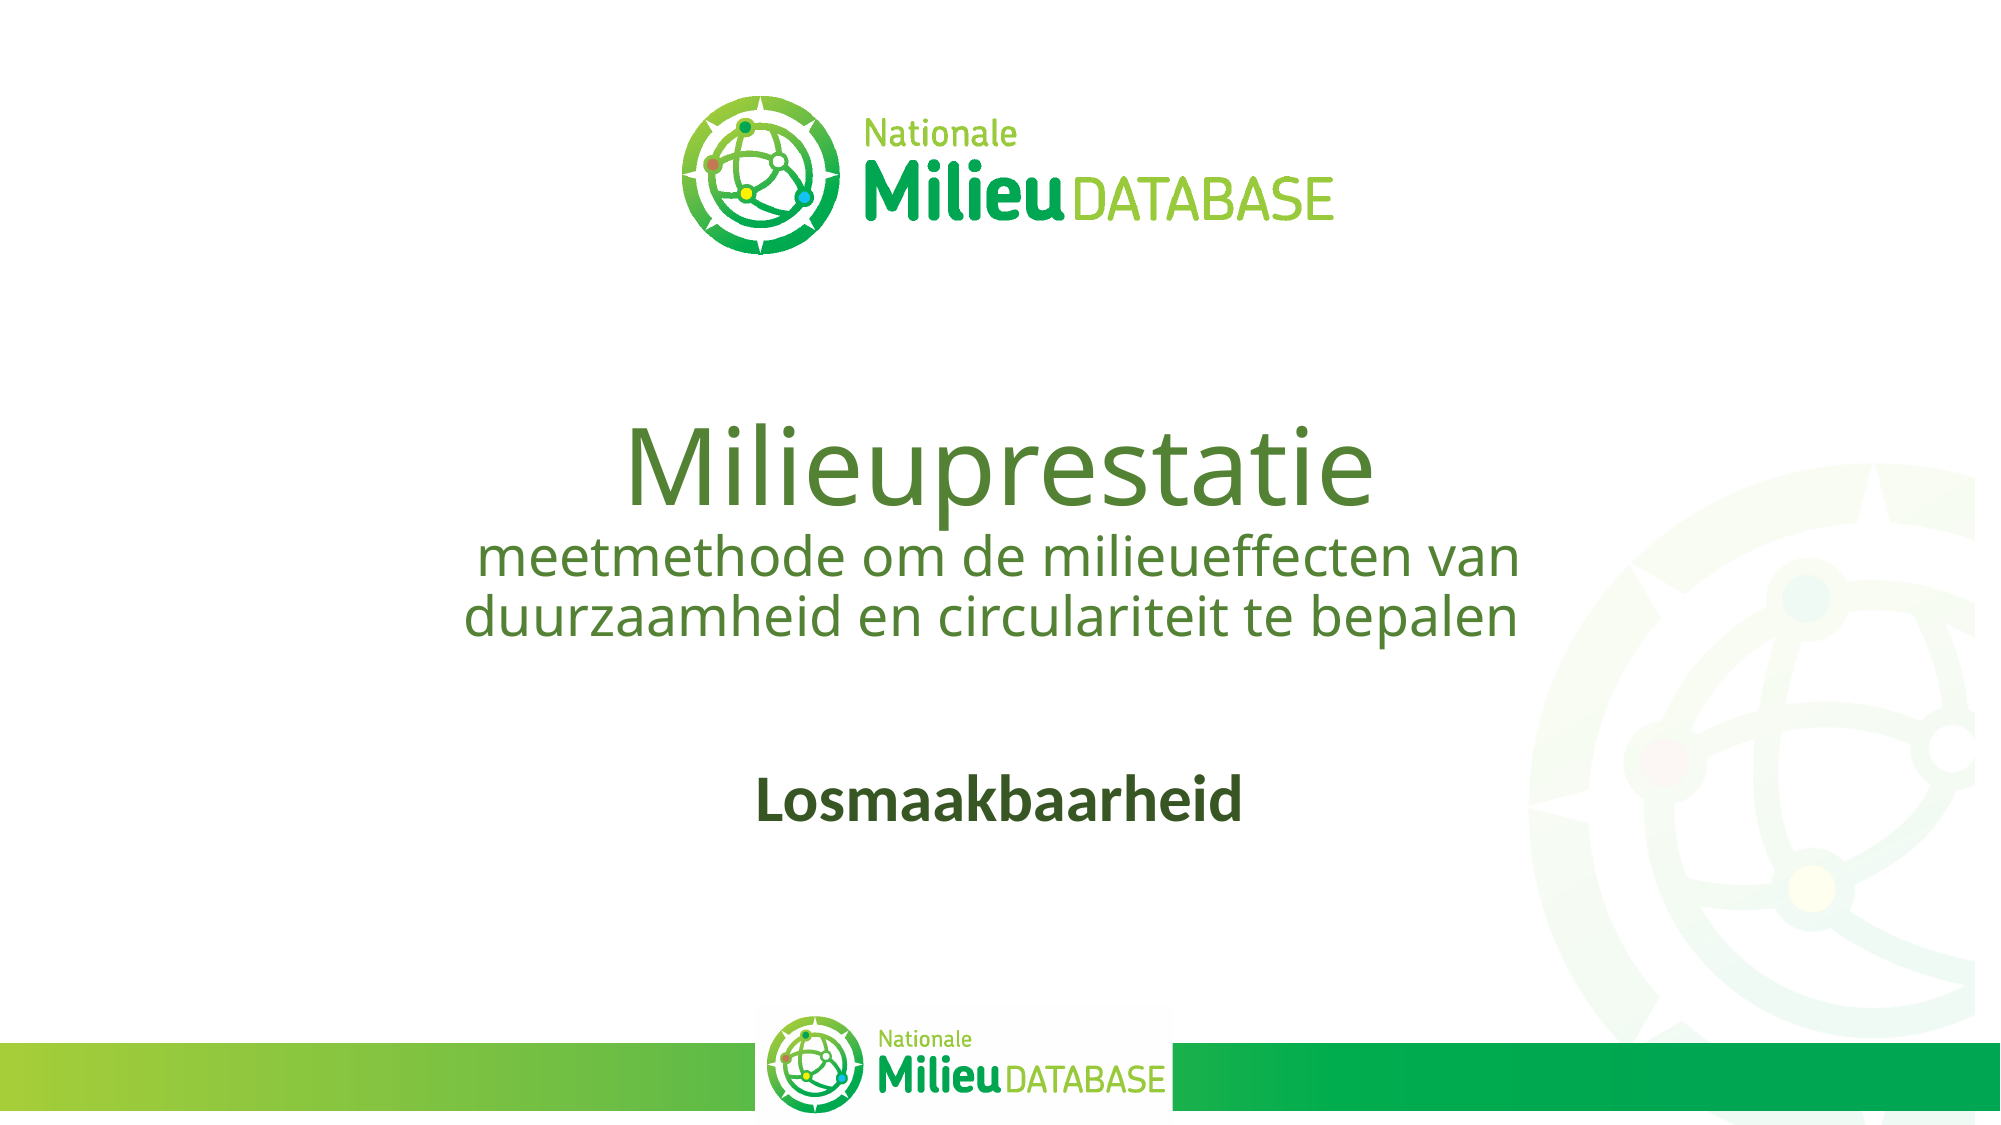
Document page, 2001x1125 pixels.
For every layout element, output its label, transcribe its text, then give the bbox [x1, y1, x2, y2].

picture [587, 6, 1438, 347]
picture [0, 437, 2000, 1125]
title Milieuprestatie meetmethode om de milieueffecten van duurzaamheid en circulariteit te bepalen [249, 402, 1750, 723]
subtitle Losmaakbaarheid [249, 756, 1750, 863]
